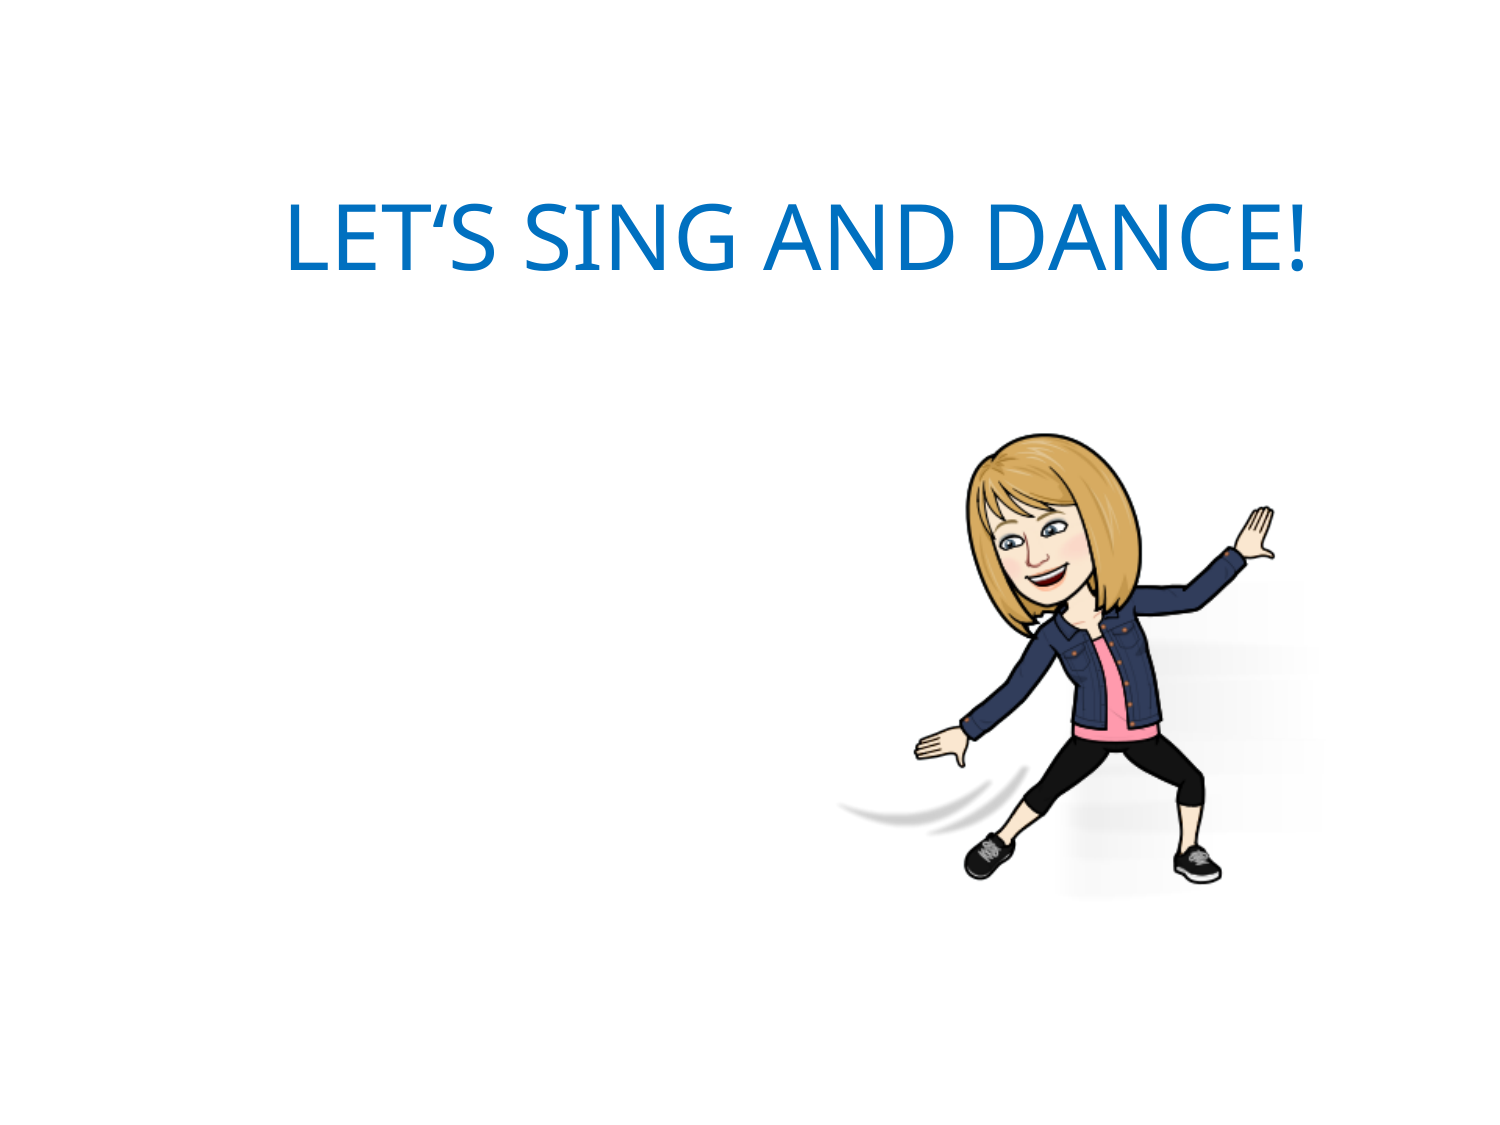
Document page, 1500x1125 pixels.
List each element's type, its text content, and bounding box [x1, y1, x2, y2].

picture [749, 288, 1372, 911]
title LET‘S SING AND DANCE! [159, 113, 1435, 355]
